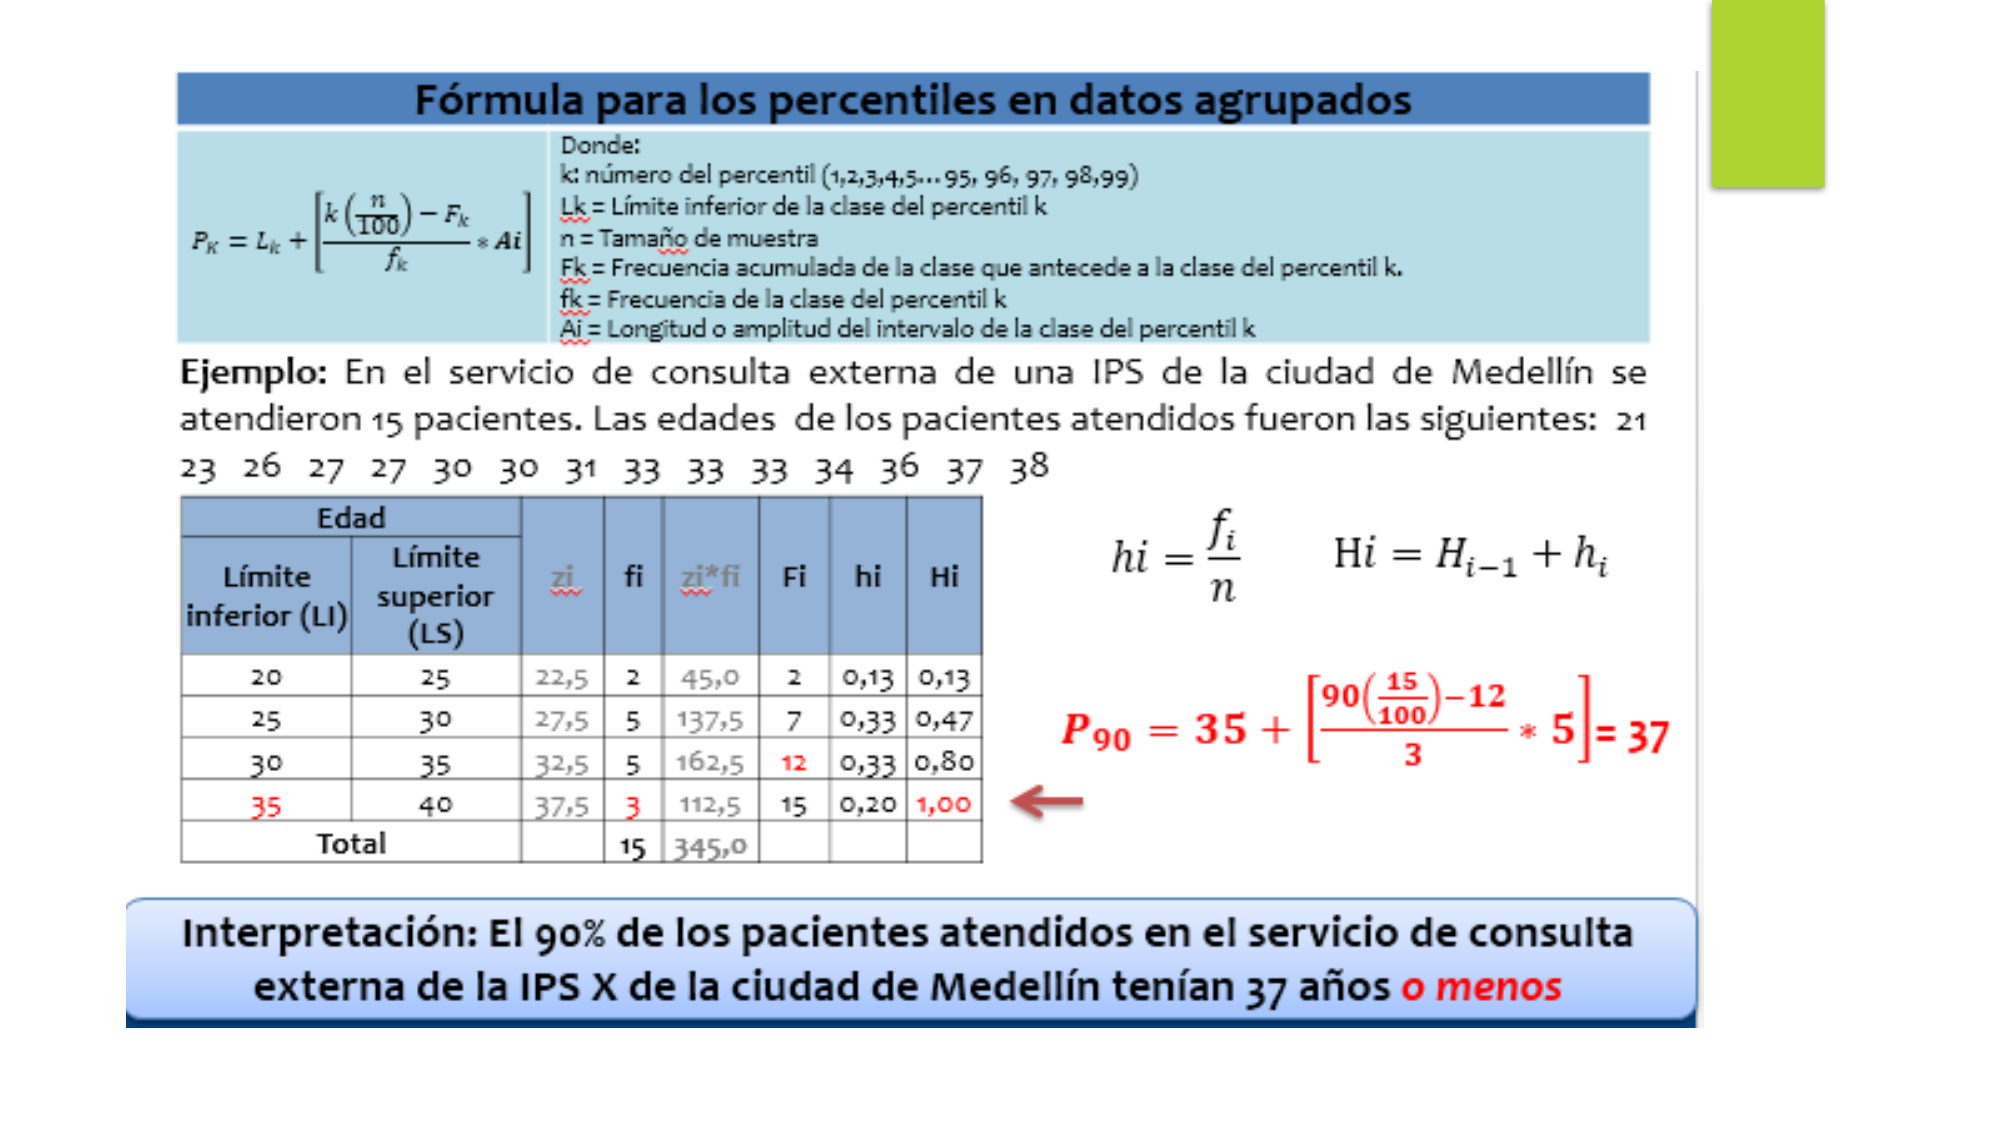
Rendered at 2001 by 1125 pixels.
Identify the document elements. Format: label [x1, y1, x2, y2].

picture [126, 71, 1704, 1029]
